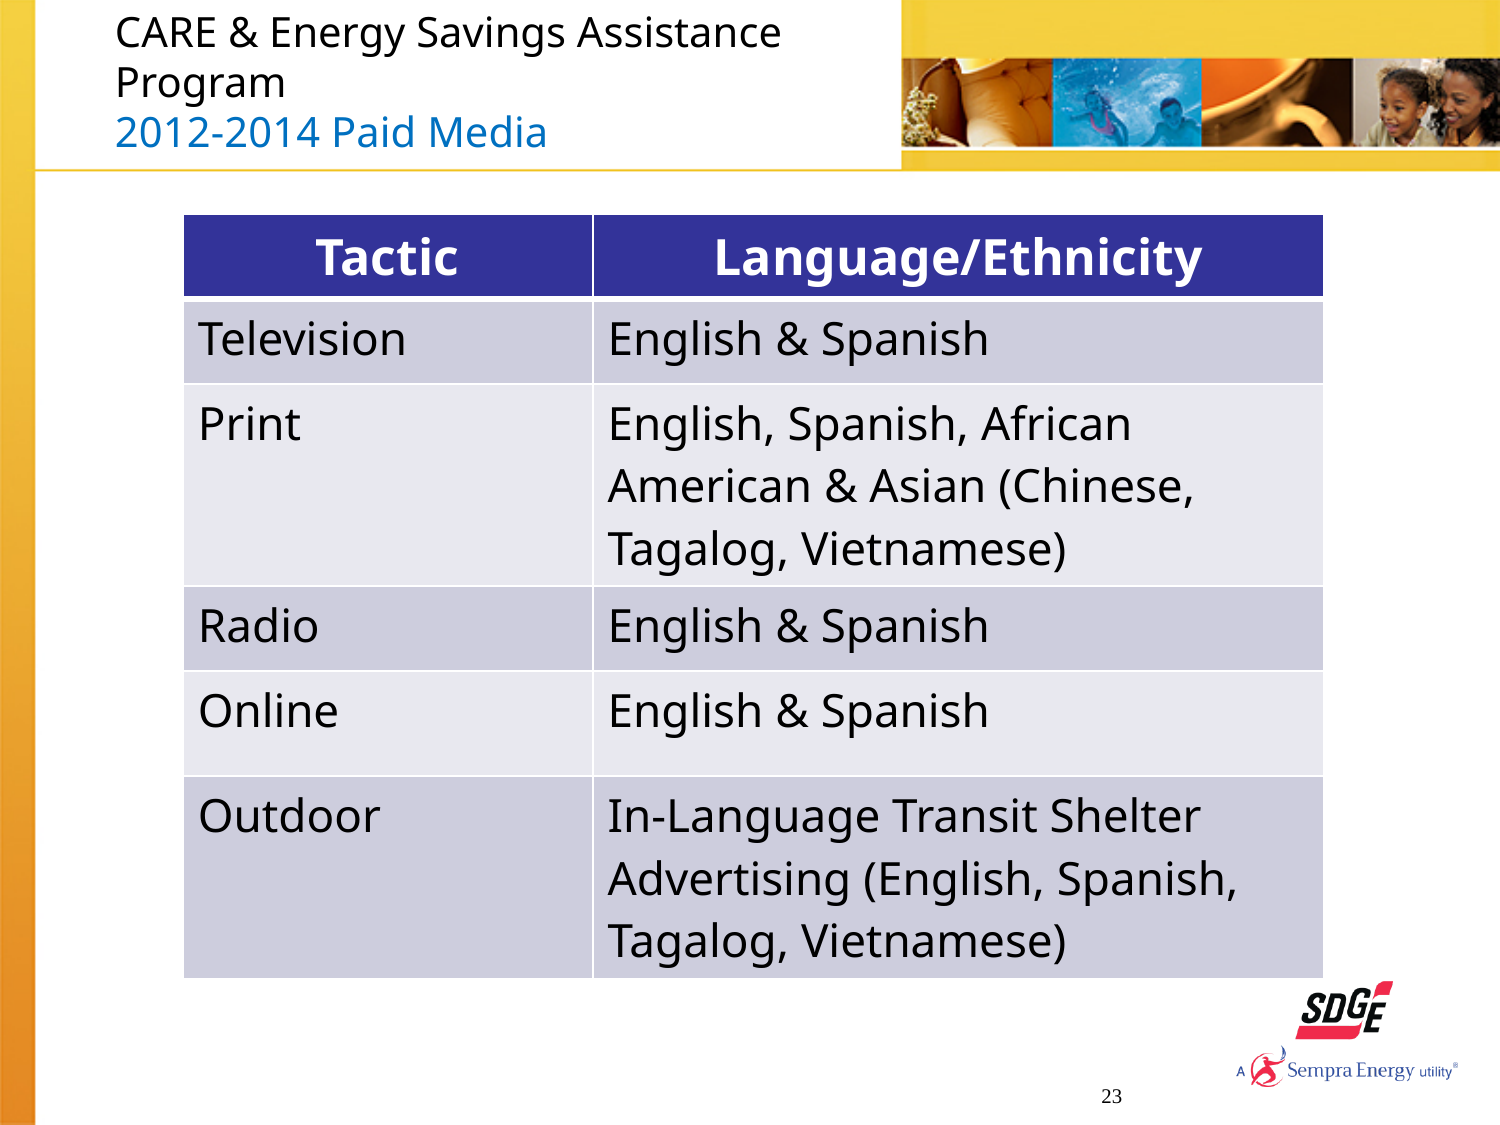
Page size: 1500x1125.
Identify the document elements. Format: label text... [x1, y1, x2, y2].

slide_number 23 [974, 1074, 1138, 1101]
table_cell English, Spanish, African American & Asian (Chinese, Tagalog, Vietnamese) [594, 385, 1323, 585]
table_cell Outdoor [184, 777, 592, 978]
table_cell English & Spanish [594, 587, 1323, 670]
table_cell In-Language Transit Shelter Advertising (English, Spanish, Tagalog, Vietnamese) [594, 777, 1323, 978]
table_cell Television [184, 302, 592, 383]
table_cell Radio [184, 587, 592, 670]
table_cell English & Spanish [594, 302, 1323, 383]
table_cell English & Spanish [594, 672, 1323, 775]
table_cell Online [184, 672, 592, 775]
table_header Tactic [184, 215, 592, 296]
picture [0, 0, 1500, 1125]
table_cell Print [184, 385, 592, 585]
table_header Language/Ethnicity [594, 215, 1323, 296]
title CARE & Energy Savings Assistance Program 2012-2014 Paid Media [99, 0, 876, 163]
